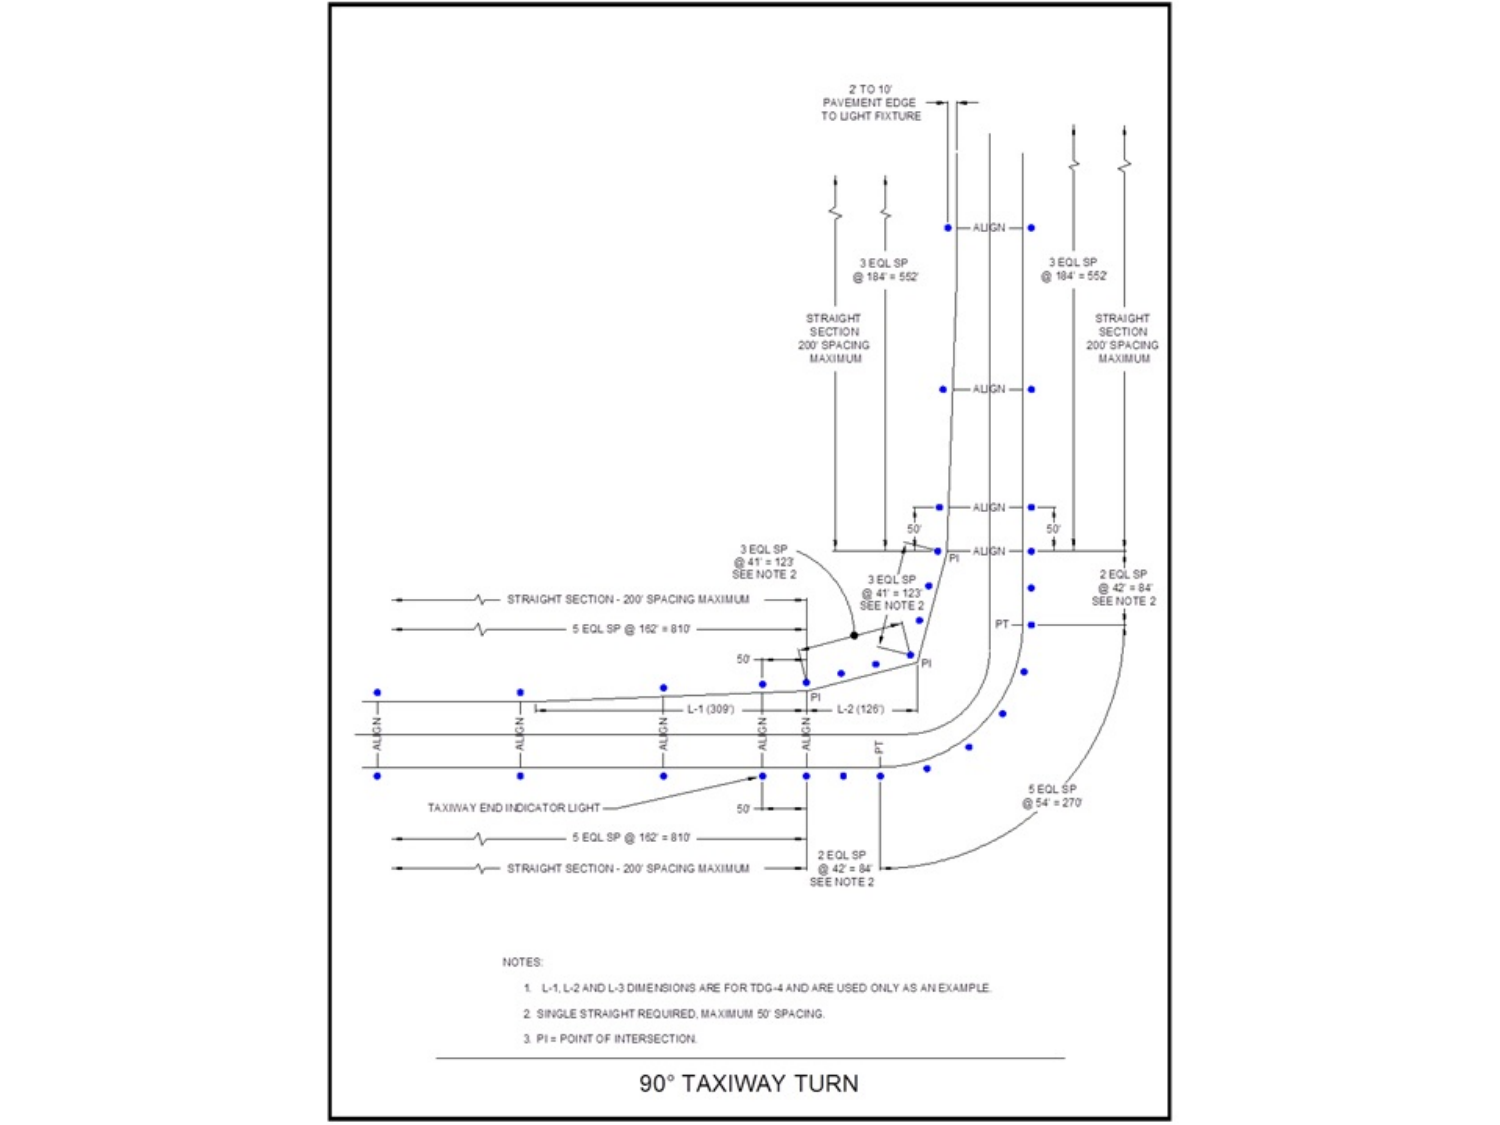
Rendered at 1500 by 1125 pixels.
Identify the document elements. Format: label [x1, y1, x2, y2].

picture [315, 0, 1185, 1125]
